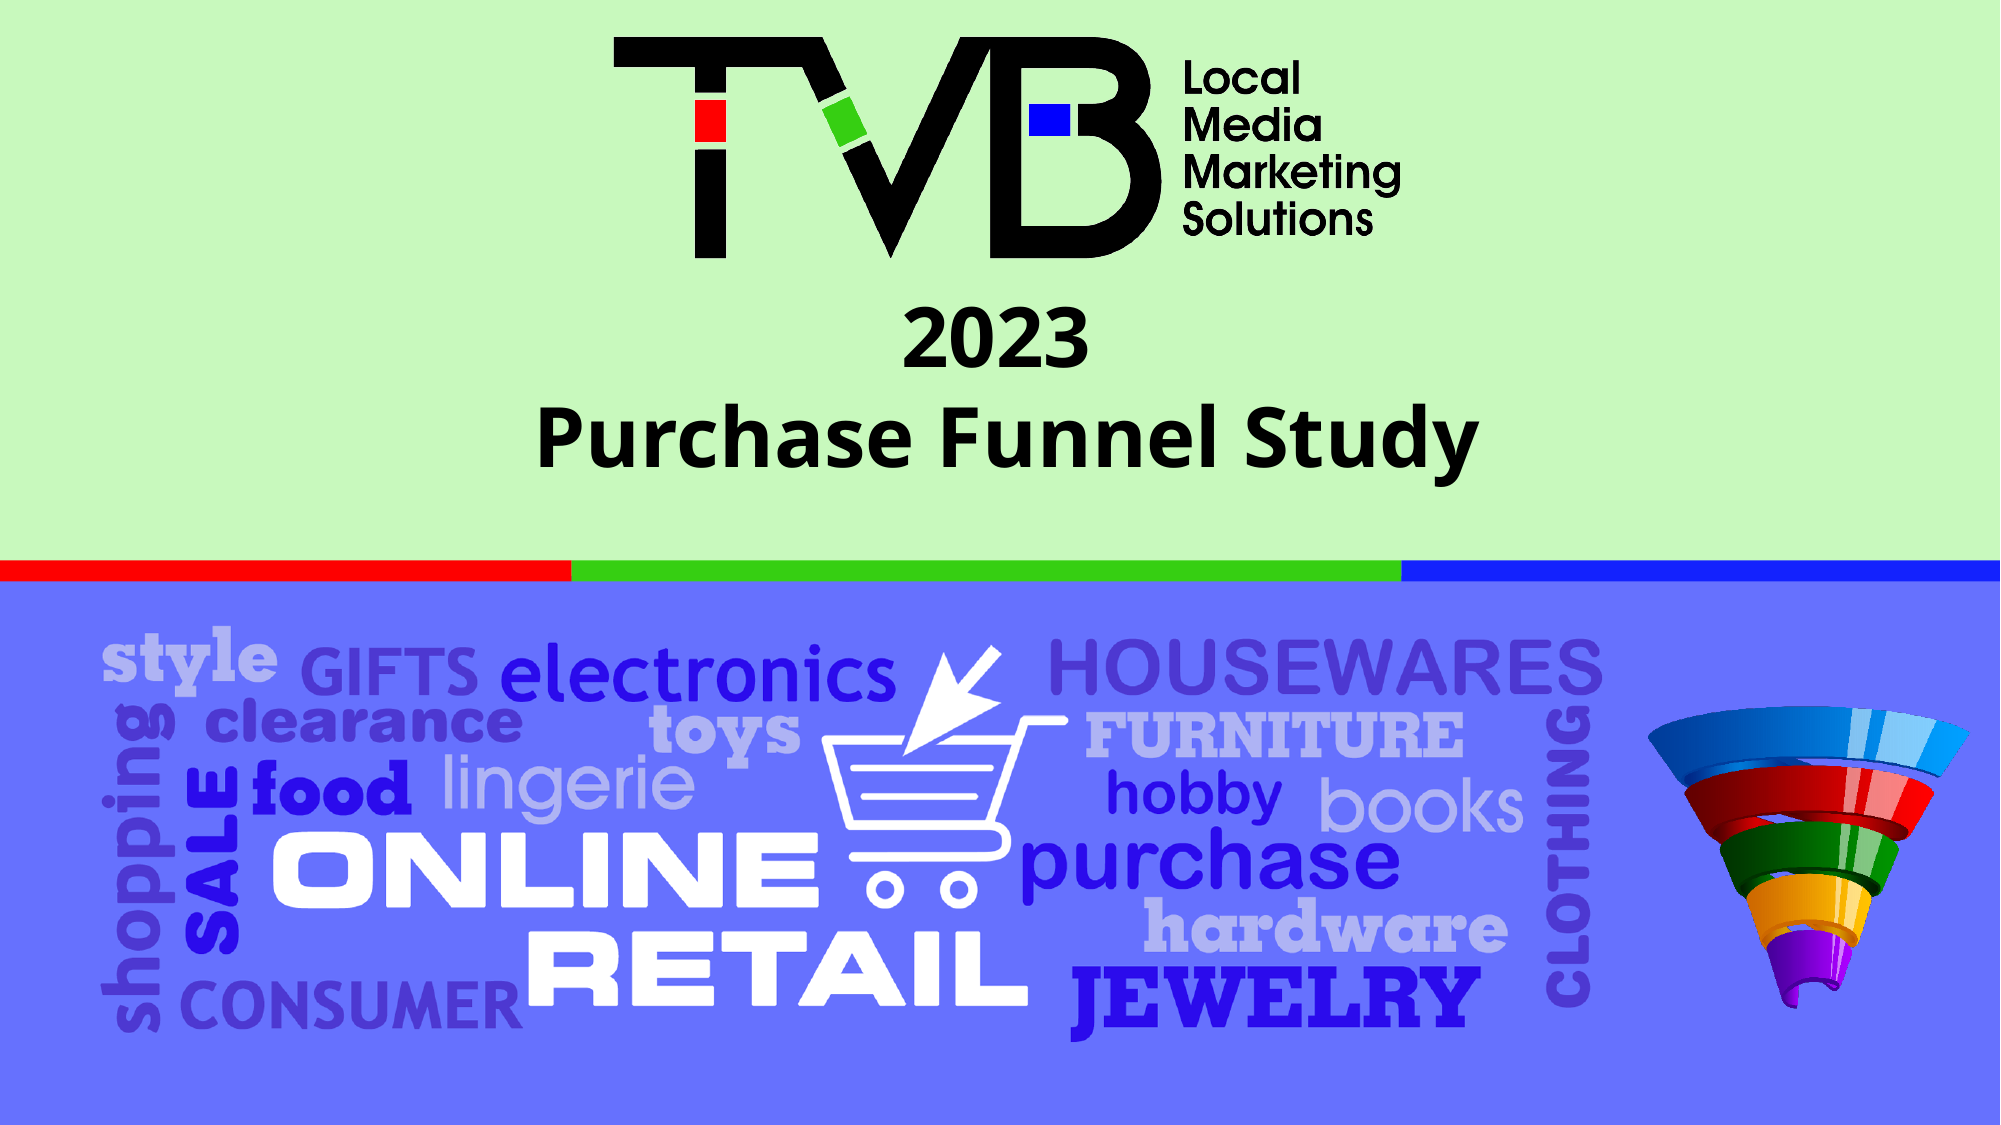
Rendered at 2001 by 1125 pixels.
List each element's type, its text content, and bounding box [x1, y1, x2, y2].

picture [612, 35, 1402, 260]
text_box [0, 560, 2000, 582]
text_box [0, 0, 2000, 558]
picture [74, 623, 1613, 1044]
text_box [0, 592, 2000, 1125]
picture [1637, 702, 1976, 1013]
text_box 2023 Purchase Funnel Study [419, 276, 1595, 479]
